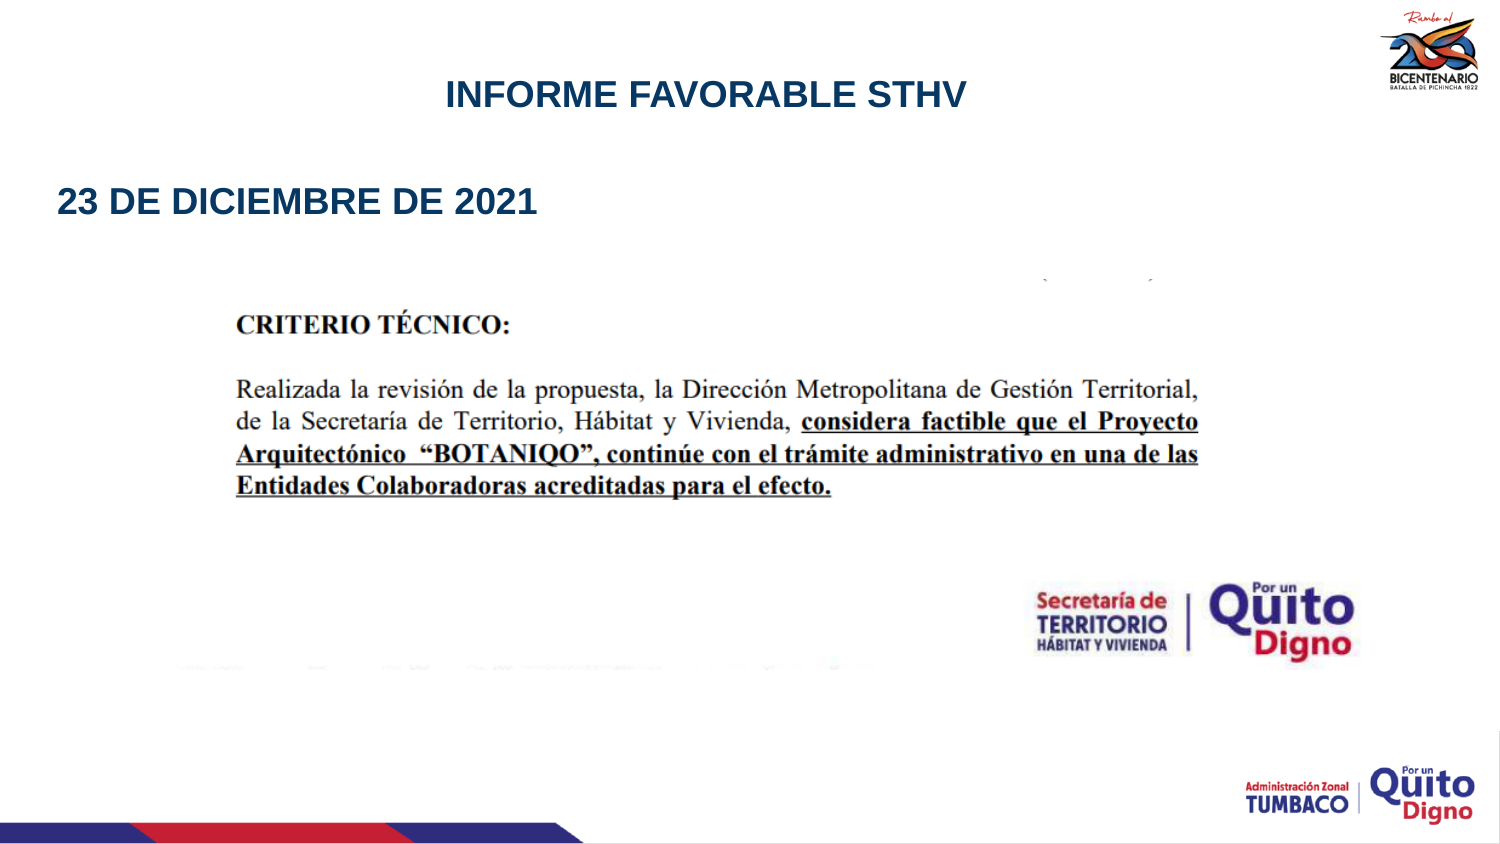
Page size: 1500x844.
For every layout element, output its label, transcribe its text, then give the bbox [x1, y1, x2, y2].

title INFORME FAVORABLE STHV [42, 43, 1371, 140]
text_box 23 DE DICIEMBRE DE 2021 [42, 141, 590, 227]
picture [1369, 0, 1500, 101]
picture [133, 278, 1362, 670]
picture [0, 731, 1500, 844]
text_box [42, 140, 1453, 730]
